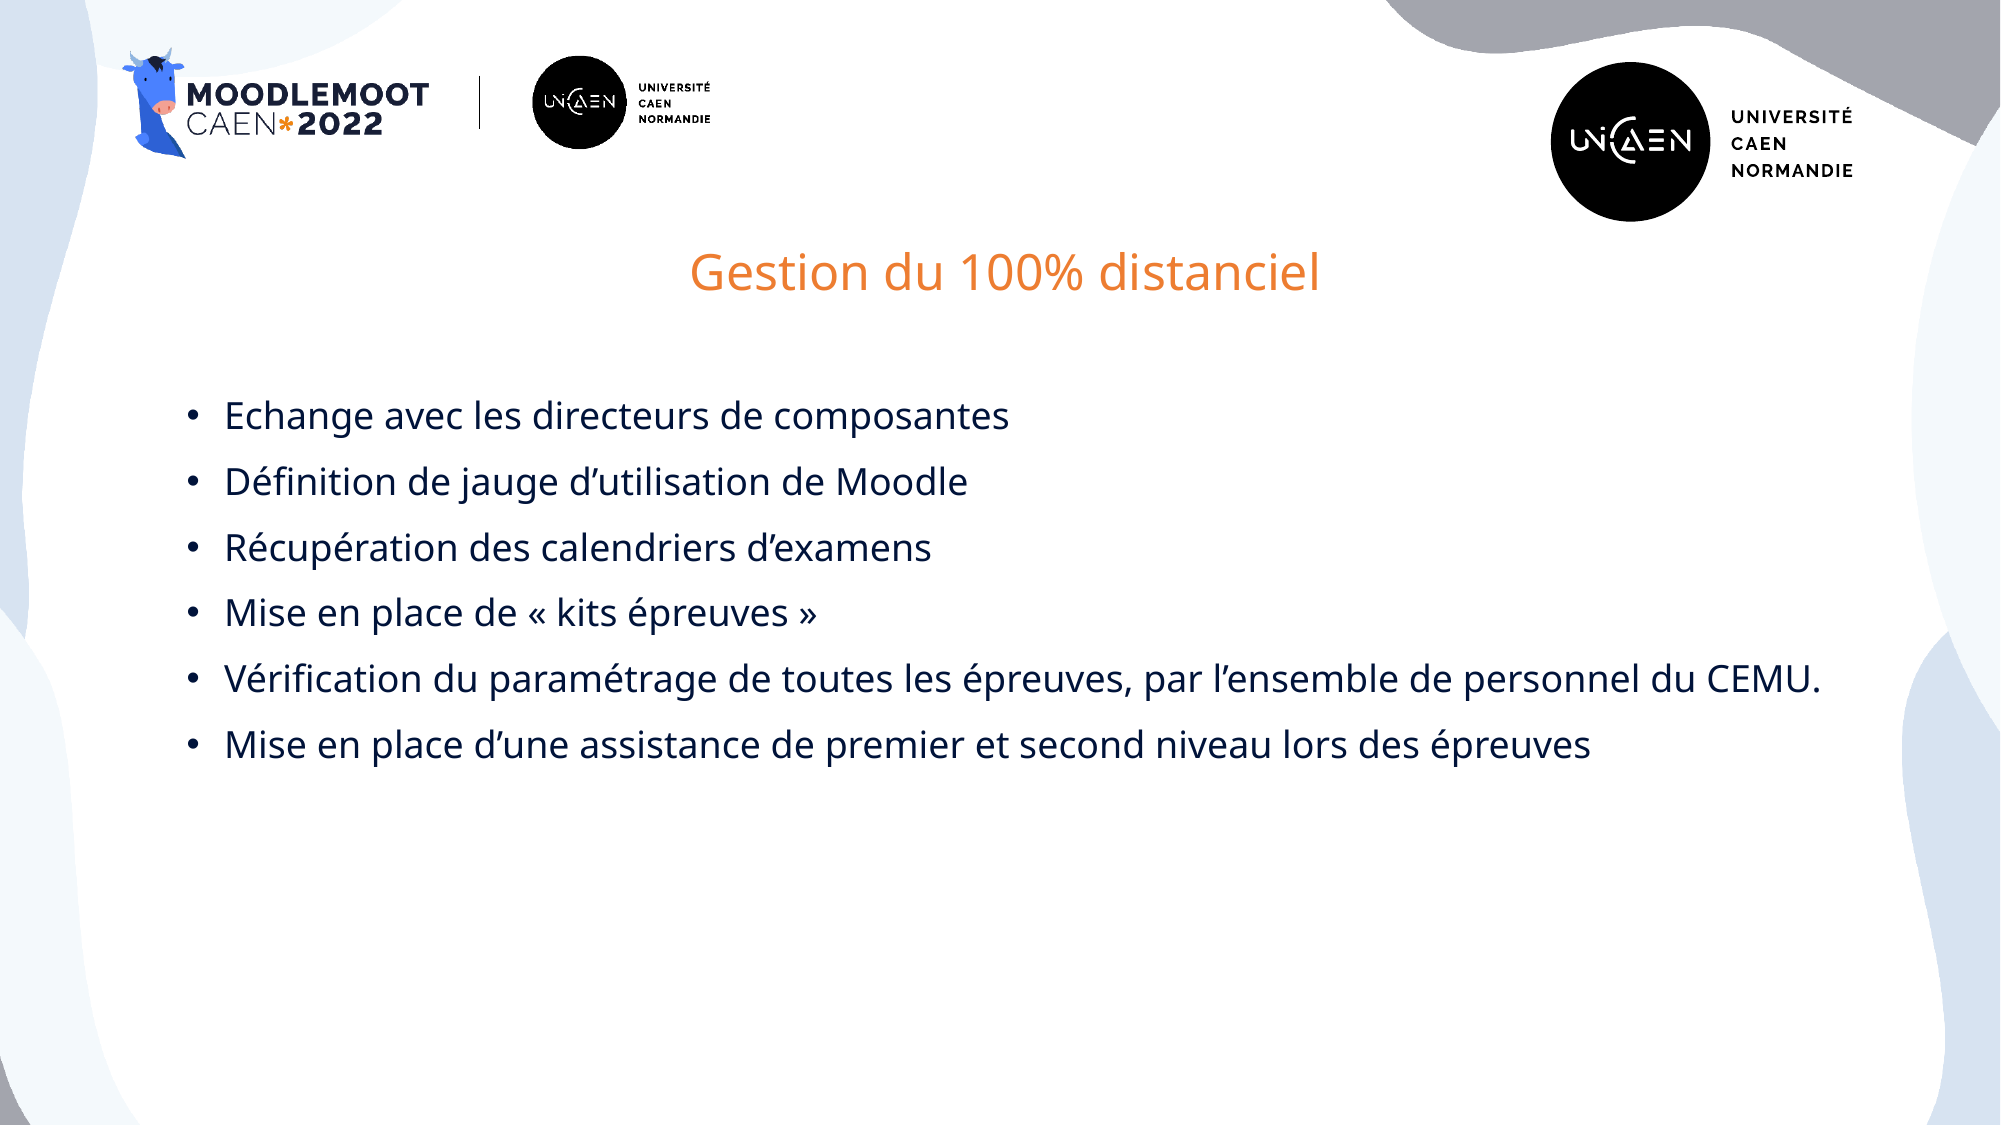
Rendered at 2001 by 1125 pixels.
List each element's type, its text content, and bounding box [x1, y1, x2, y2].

title Gestion du 100% distanciel [171, 185, 1840, 363]
picture [528, 54, 716, 150]
picture [118, 43, 433, 161]
list Echange avec les directeurs de composantes Définition de jauge d’utilisation de Moodle Récupération des calendriers d’examens Mise en place de « kits épreuves » Vérification du paramétrage de toutes les épreuves, par l’ensemble de personnel du CEMU. Mise en place d’une assistance de premier et second niveau lors des épreuves [171, 384, 1840, 1021]
picture [1550, 61, 1853, 222]
